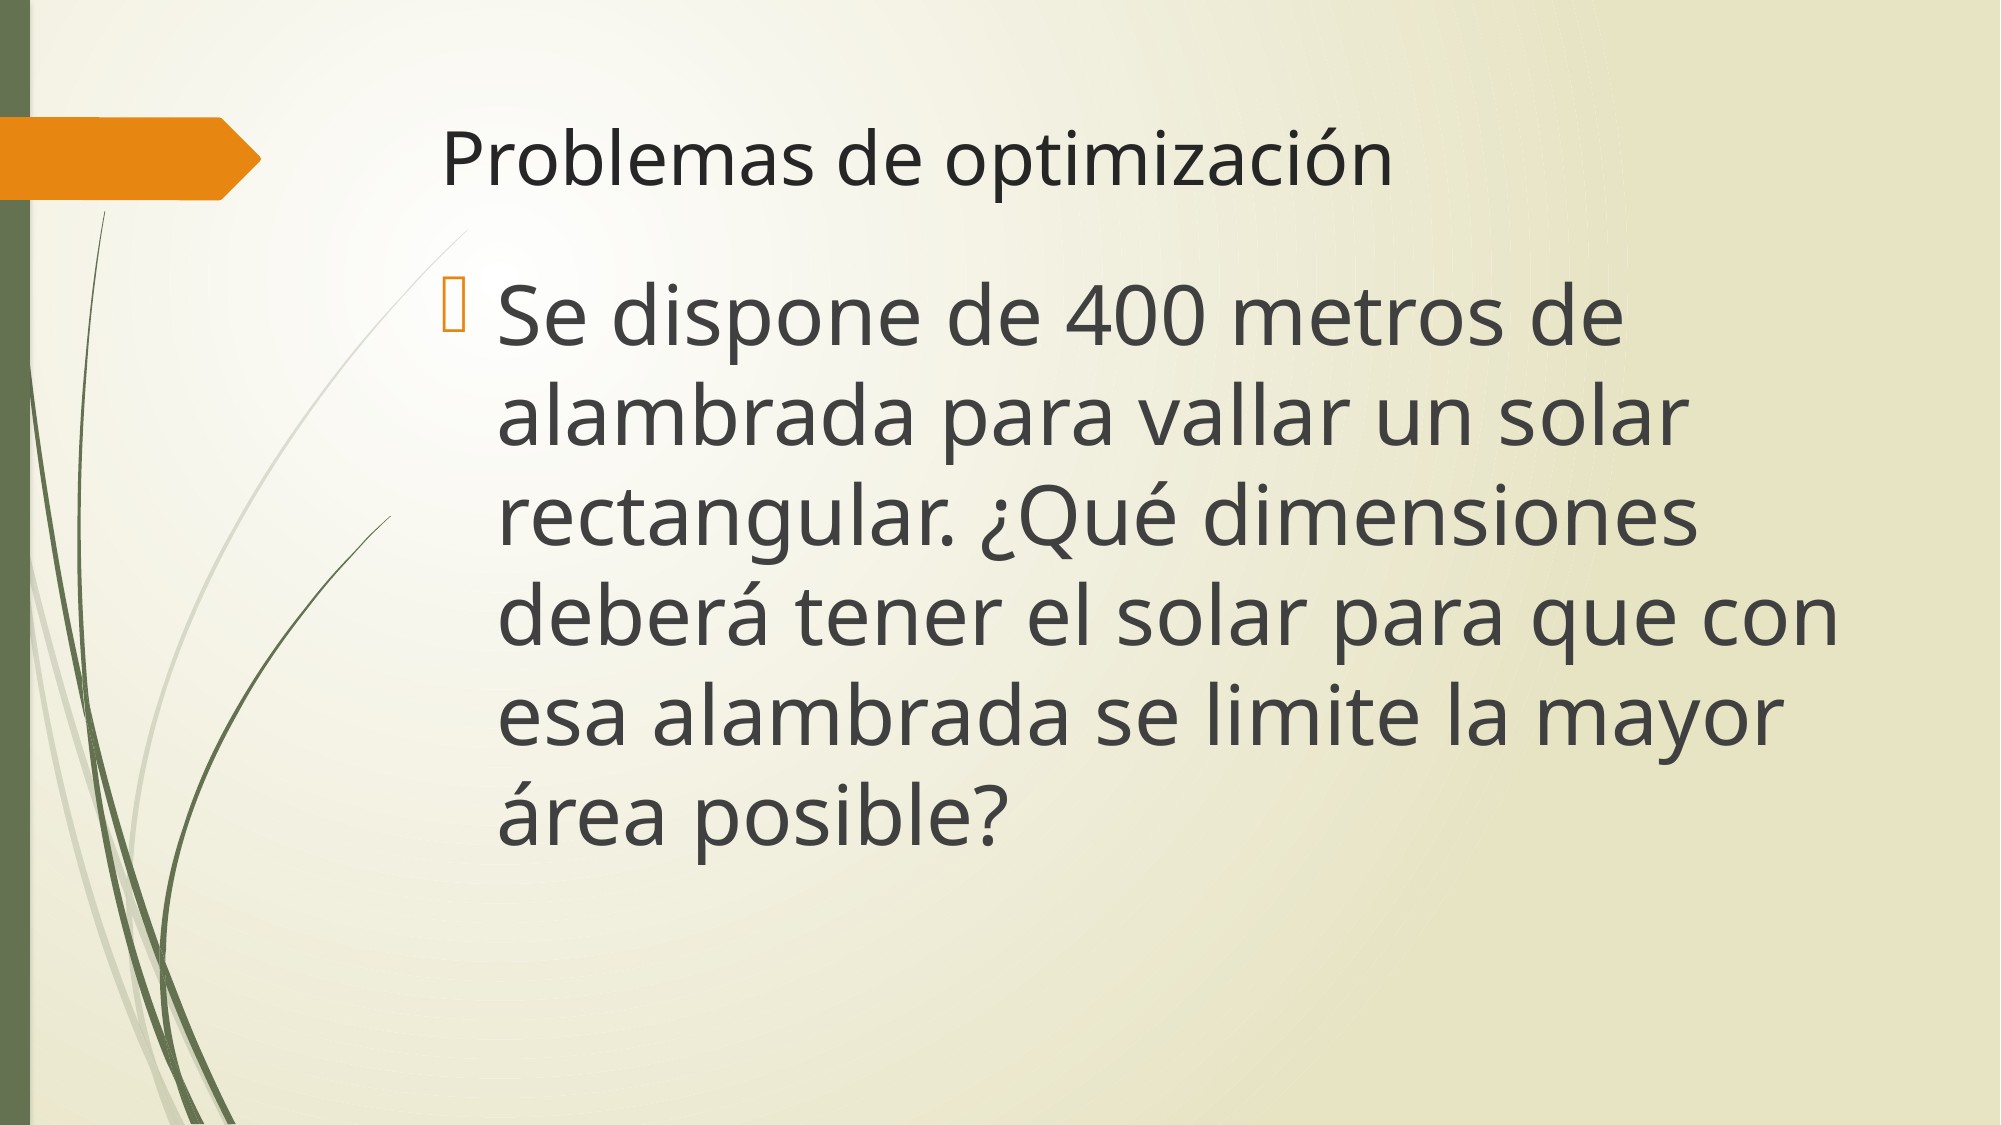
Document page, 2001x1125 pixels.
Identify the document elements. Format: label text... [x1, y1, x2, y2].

title Problemas de optimización [425, 102, 1888, 255]
list Se dispone de 400 metros de alambrada para vallar un solar rectangular. ¿Qué dimensiones deberá tener el solar para que con esa alambrada se limite la mayor área posible? [425, 255, 1979, 1089]
